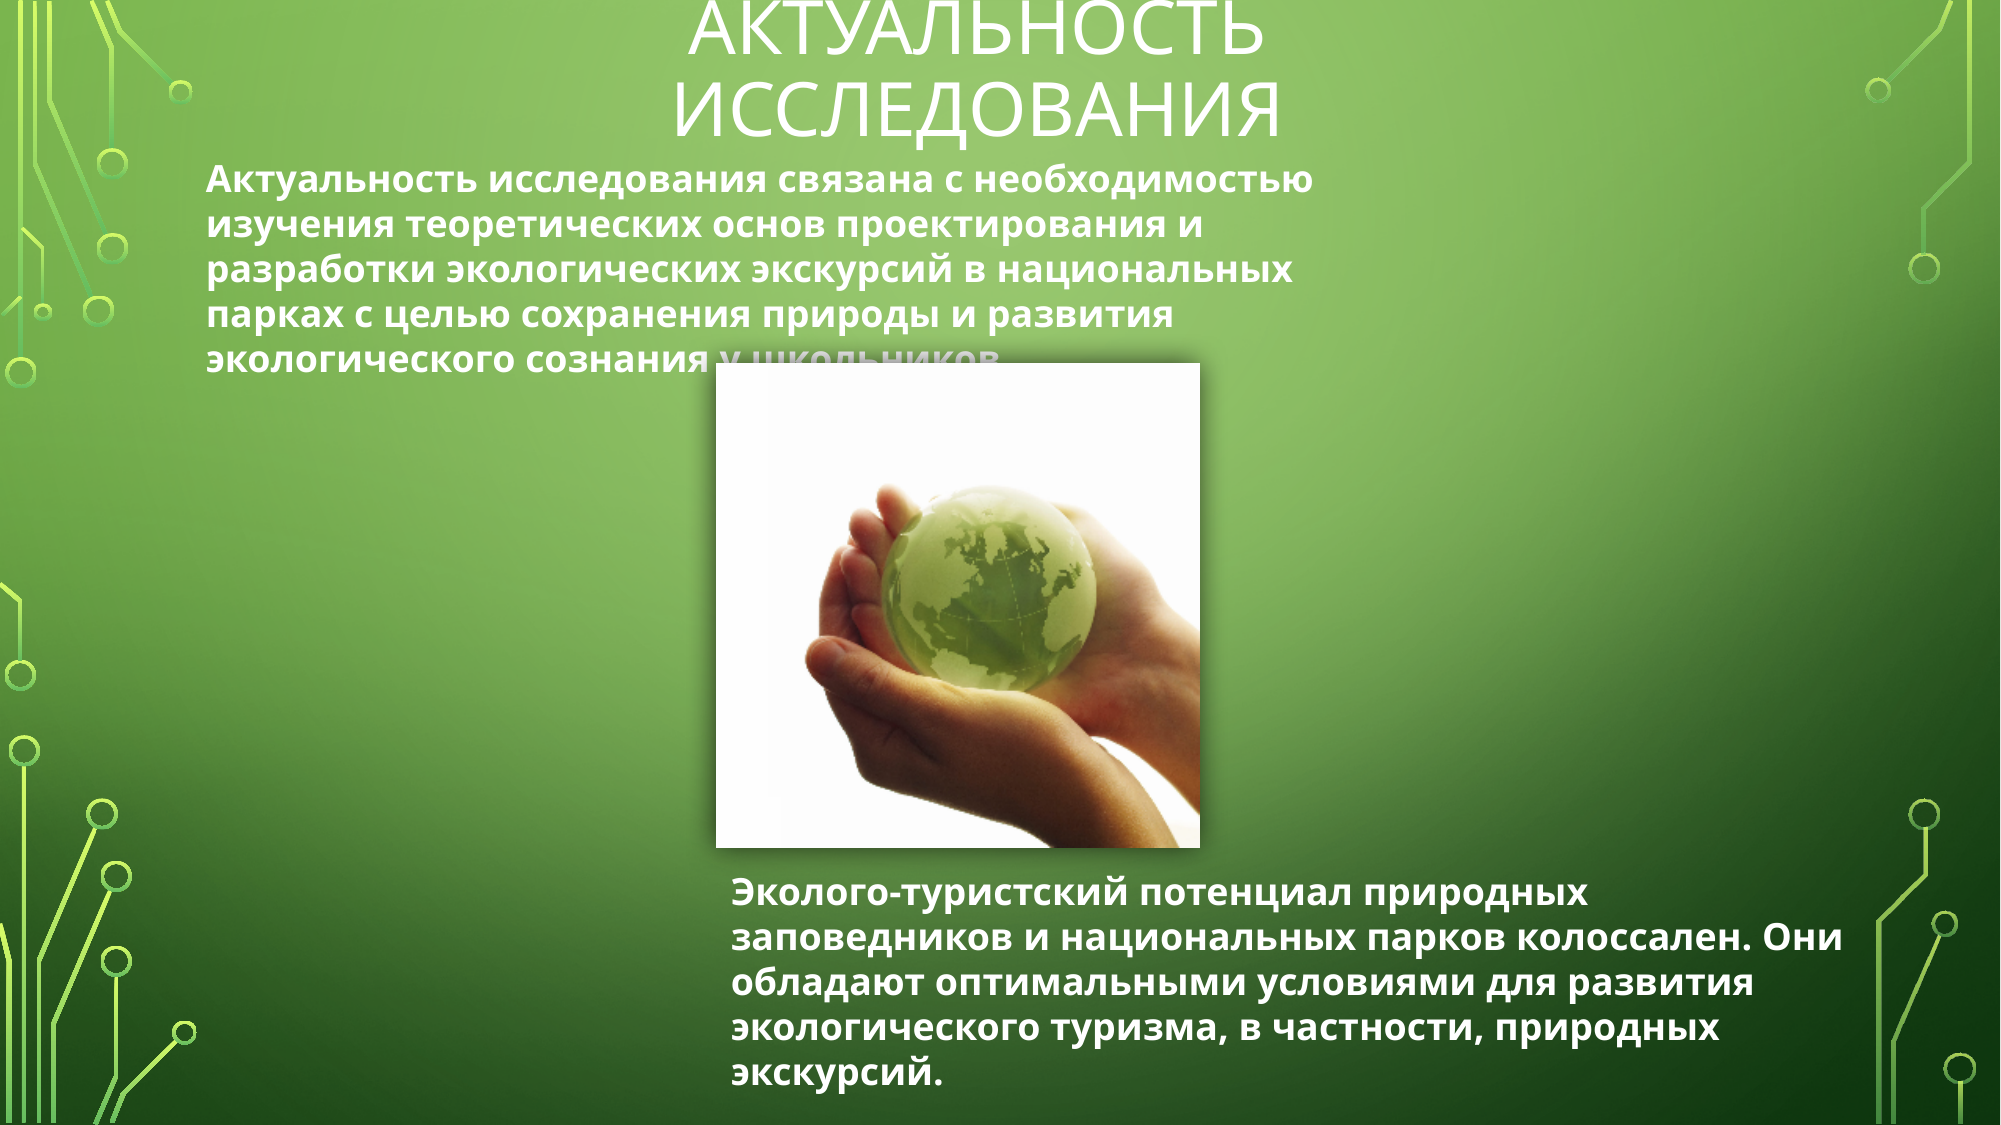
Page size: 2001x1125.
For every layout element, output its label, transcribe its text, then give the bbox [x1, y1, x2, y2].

picture [715, 363, 1200, 848]
title Актуальность исследования [406, 0, 1549, 161]
text_box Актуальность исследования связана с необходимостью изучения теоретических основ проектирования и разработки экологических экскурсий в национальных парках с целью сохранения природы и развития экологического сознания у школьников. [190, 147, 1420, 432]
text_box Эколого-туристский потенциал природных заповедников и национальных парков колоссален. Они обладают оптимальными условиями для развития экологического туризма, в частности, природных экскурсий. [716, 860, 1881, 1125]
